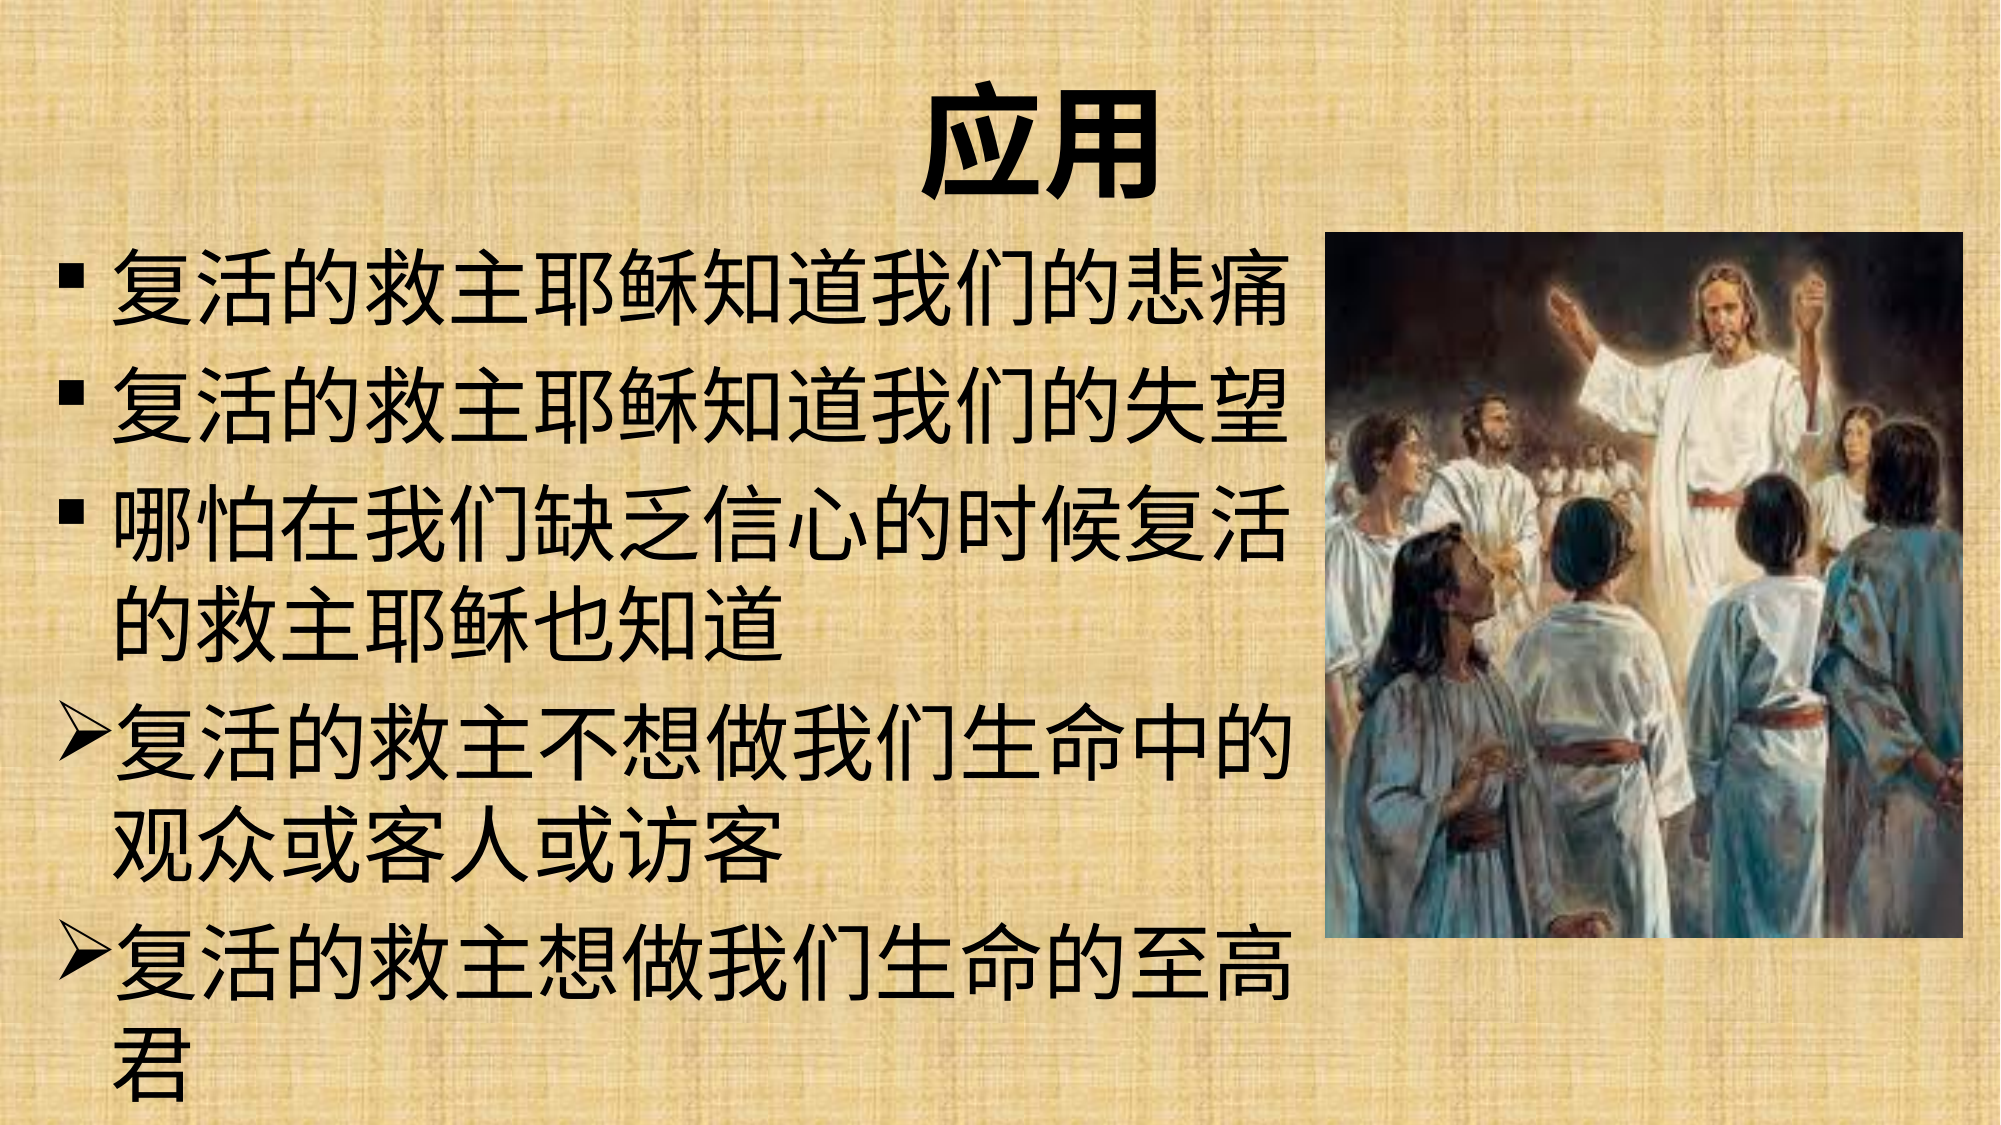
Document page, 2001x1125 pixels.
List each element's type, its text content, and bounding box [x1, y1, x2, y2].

list 复活的救主耶稣知道我们的悲痛 复活的救主耶稣知道我们的失望 哪怕在我们缺乏信心的时候复活的救主耶稣也知道 复活的救主不想做我们生命中的观众或客人或访客 复活的救主想做我们生命的至高君 [37, 227, 1345, 1125]
picture [0, 0, 2001, 1125]
title 应用 [99, 45, 1900, 230]
